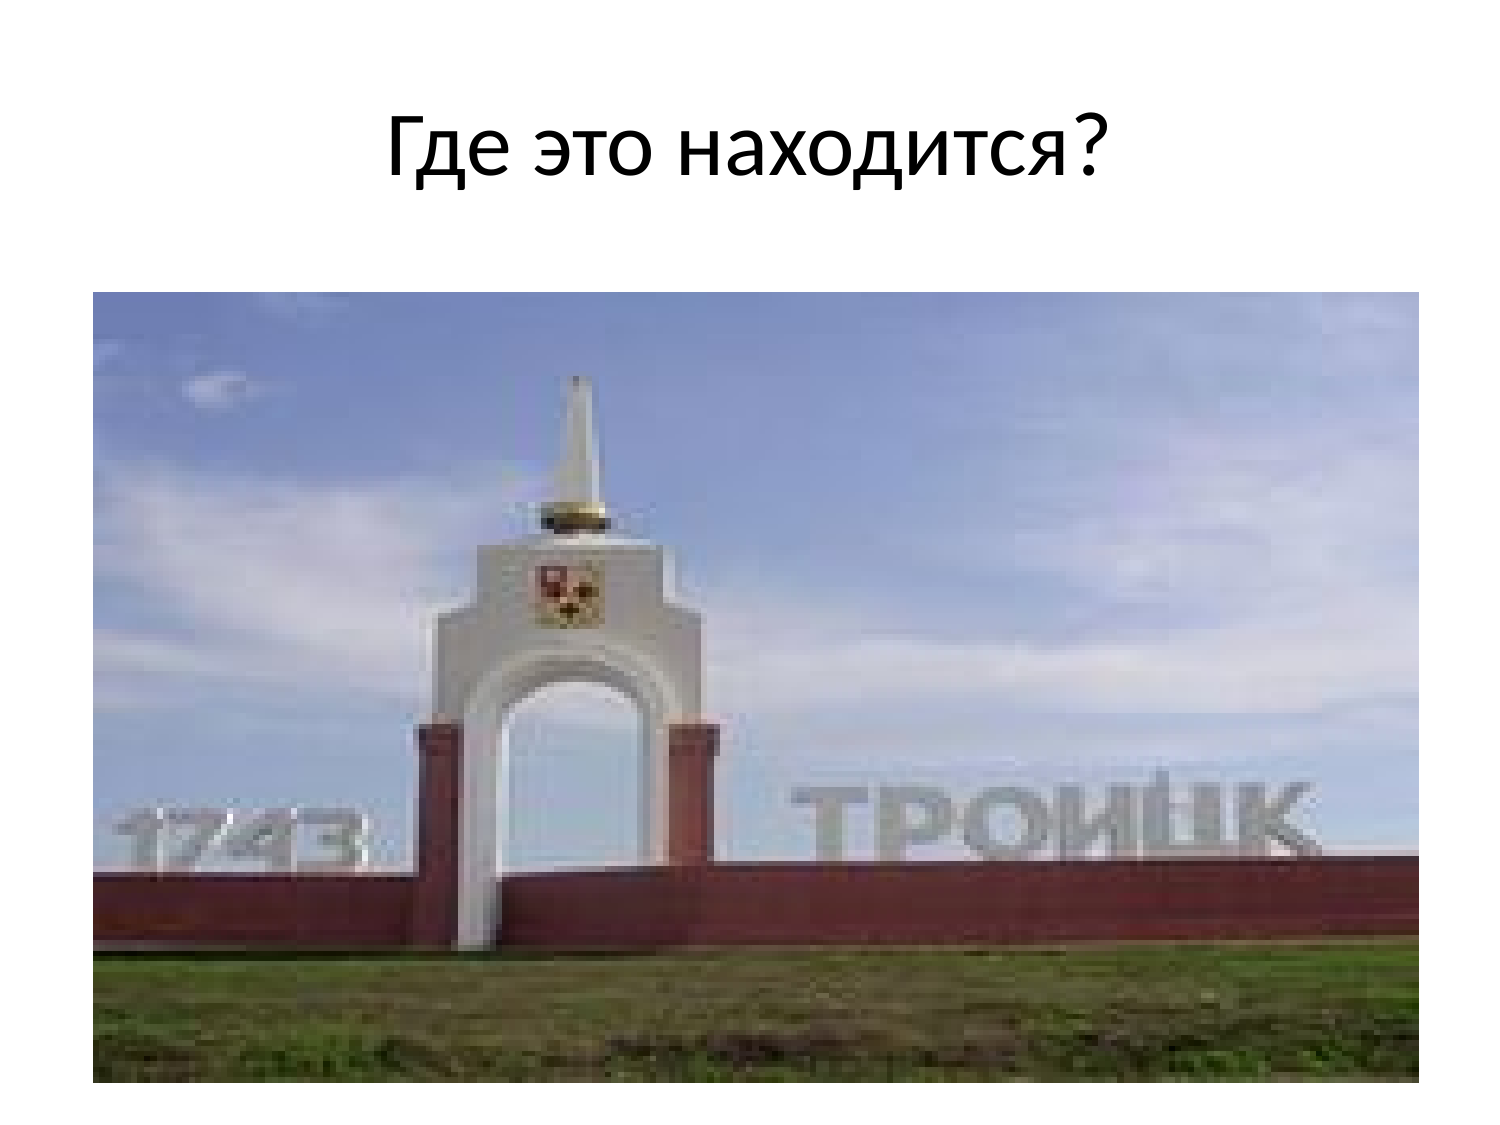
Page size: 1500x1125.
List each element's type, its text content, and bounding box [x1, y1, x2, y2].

picture [93, 292, 1419, 1083]
title Где это находится? [75, 45, 1425, 233]
